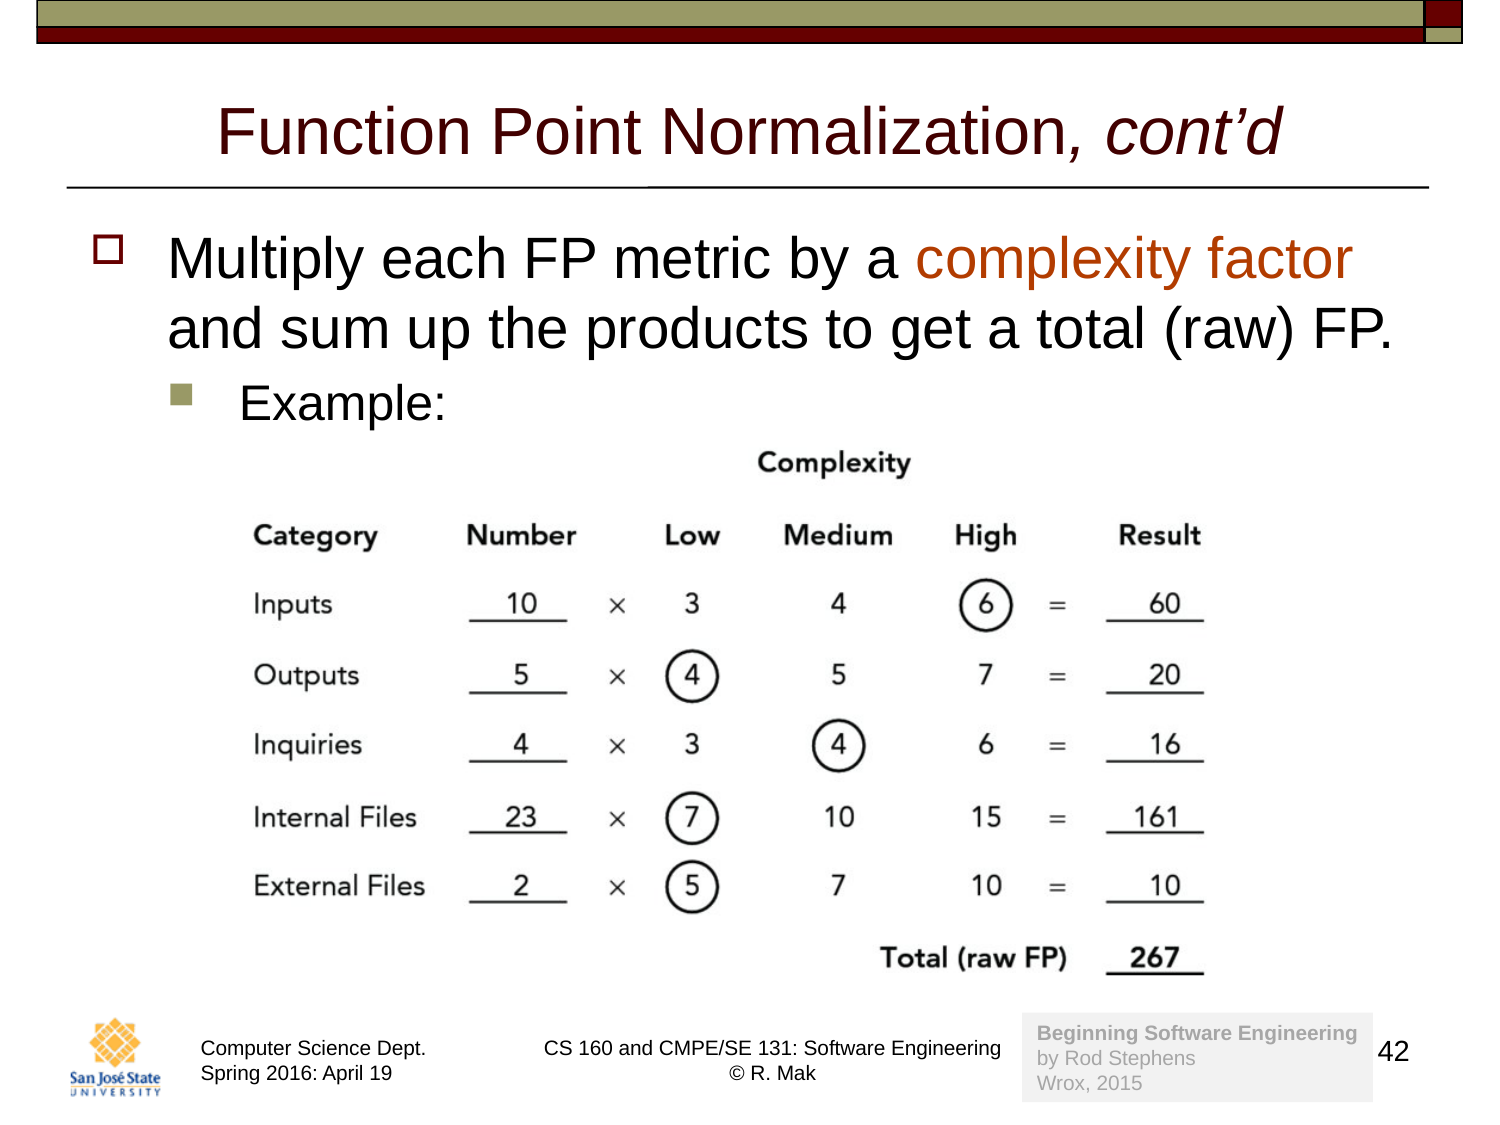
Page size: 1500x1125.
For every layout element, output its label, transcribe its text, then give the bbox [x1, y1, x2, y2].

slide_number 42 [1373, 1025, 1425, 1100]
title Function Point Normalization, cont’d [75, 67, 1425, 175]
list Multiply each FP metric by a complexity factor and sum up the products to get a total (raw) FP. Example: [75, 212, 1425, 458]
picture [60, 1012, 166, 1112]
text_box Beginning Software Engineering by Rod Stephens Wrox, 2015 [1022, 1012, 1373, 1103]
picture [239, 443, 1216, 998]
